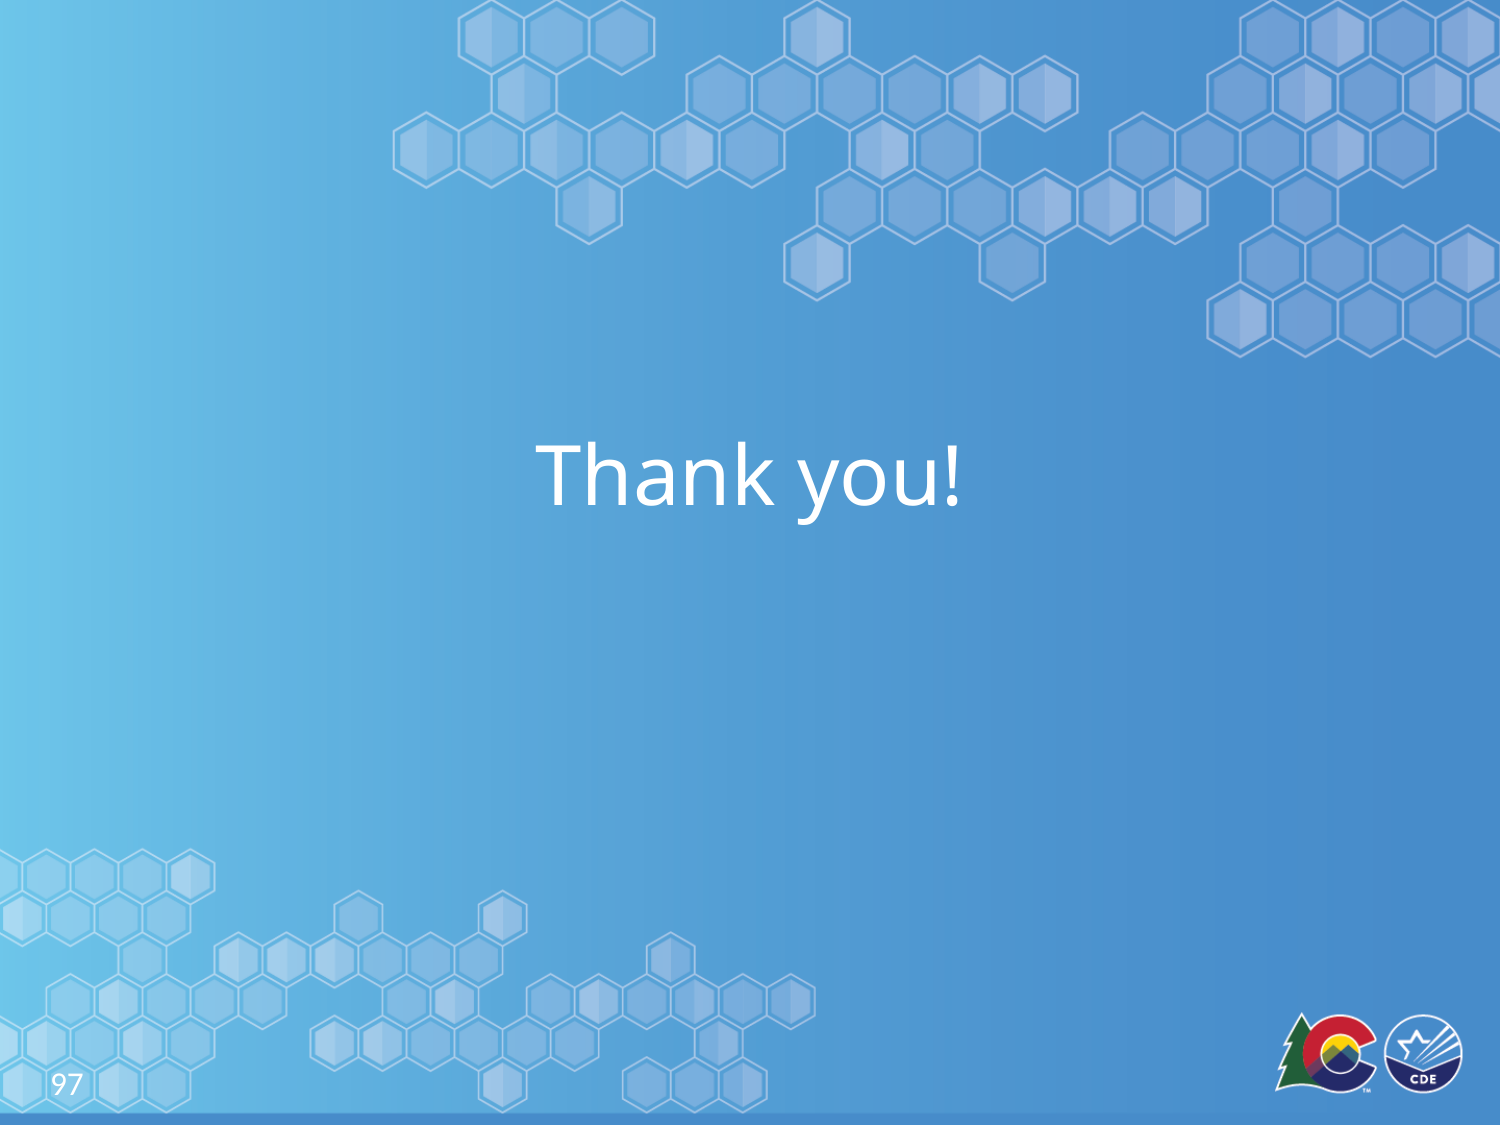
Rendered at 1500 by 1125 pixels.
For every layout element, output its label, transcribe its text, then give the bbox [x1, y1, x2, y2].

title Thank you! [112, 425, 1388, 810]
slide_number 97 [35, 1054, 373, 1115]
picture [0, 0, 1500, 1125]
